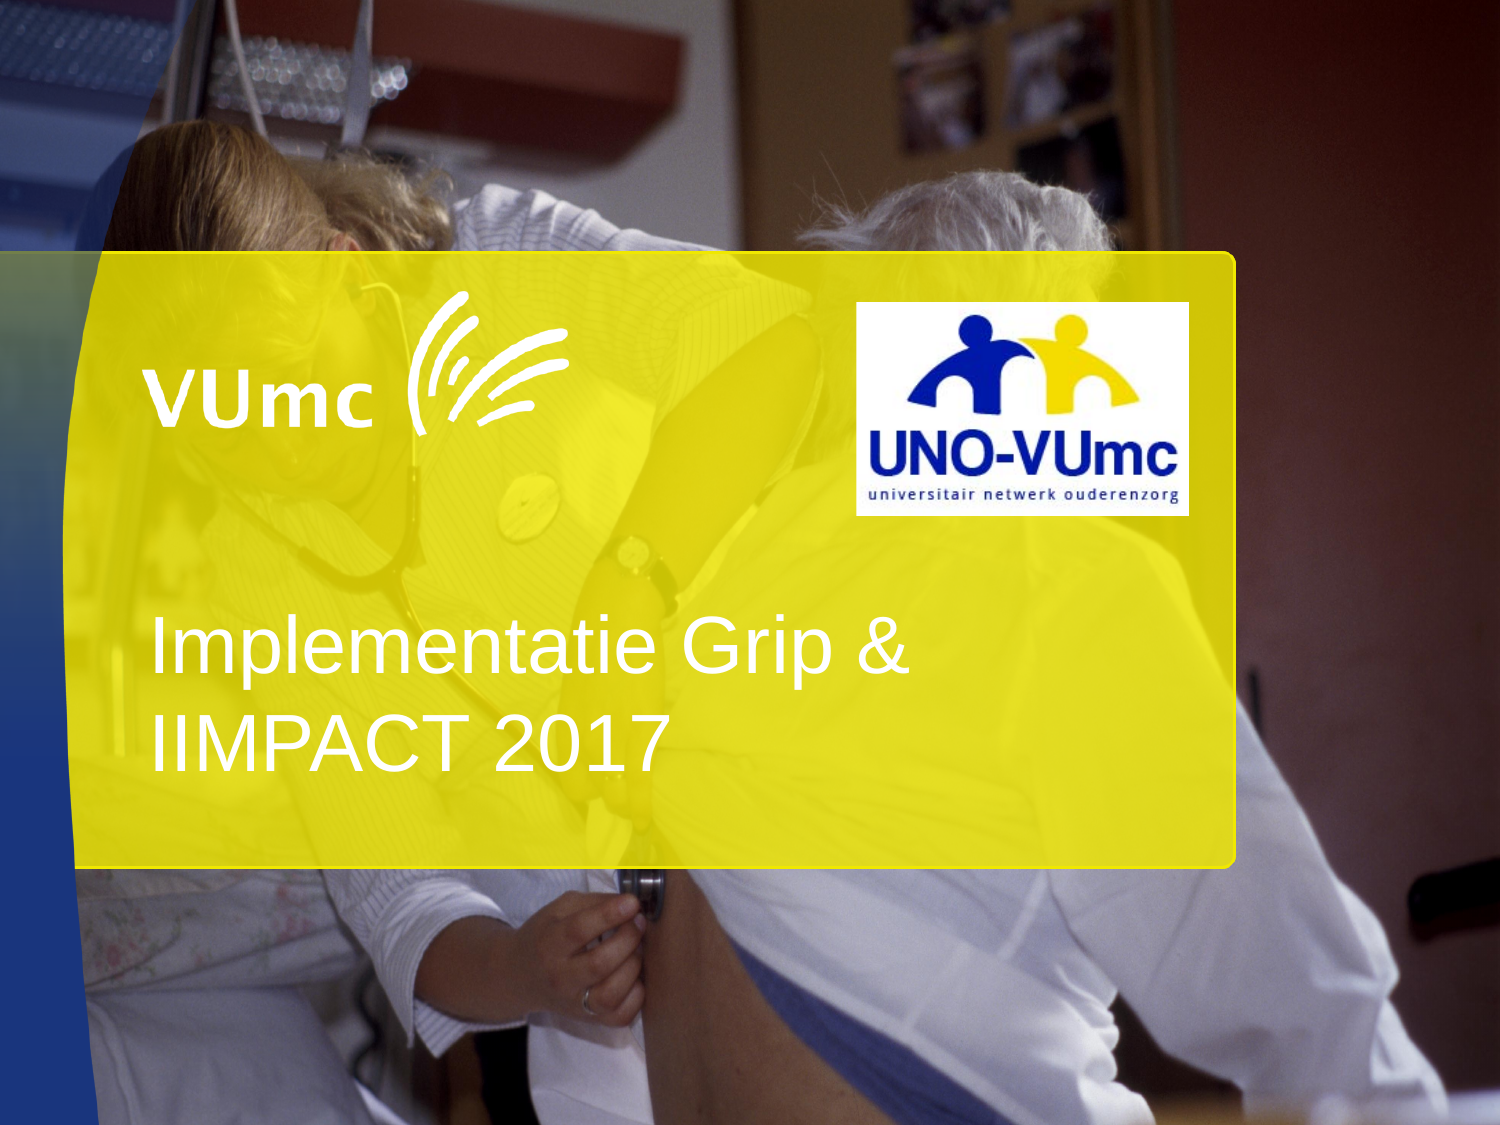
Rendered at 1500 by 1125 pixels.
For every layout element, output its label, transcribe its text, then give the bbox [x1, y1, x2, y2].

title Implementatie Grip & IIMPACT 2017 [148, 592, 1186, 802]
picture [0, 0, 1500, 1125]
